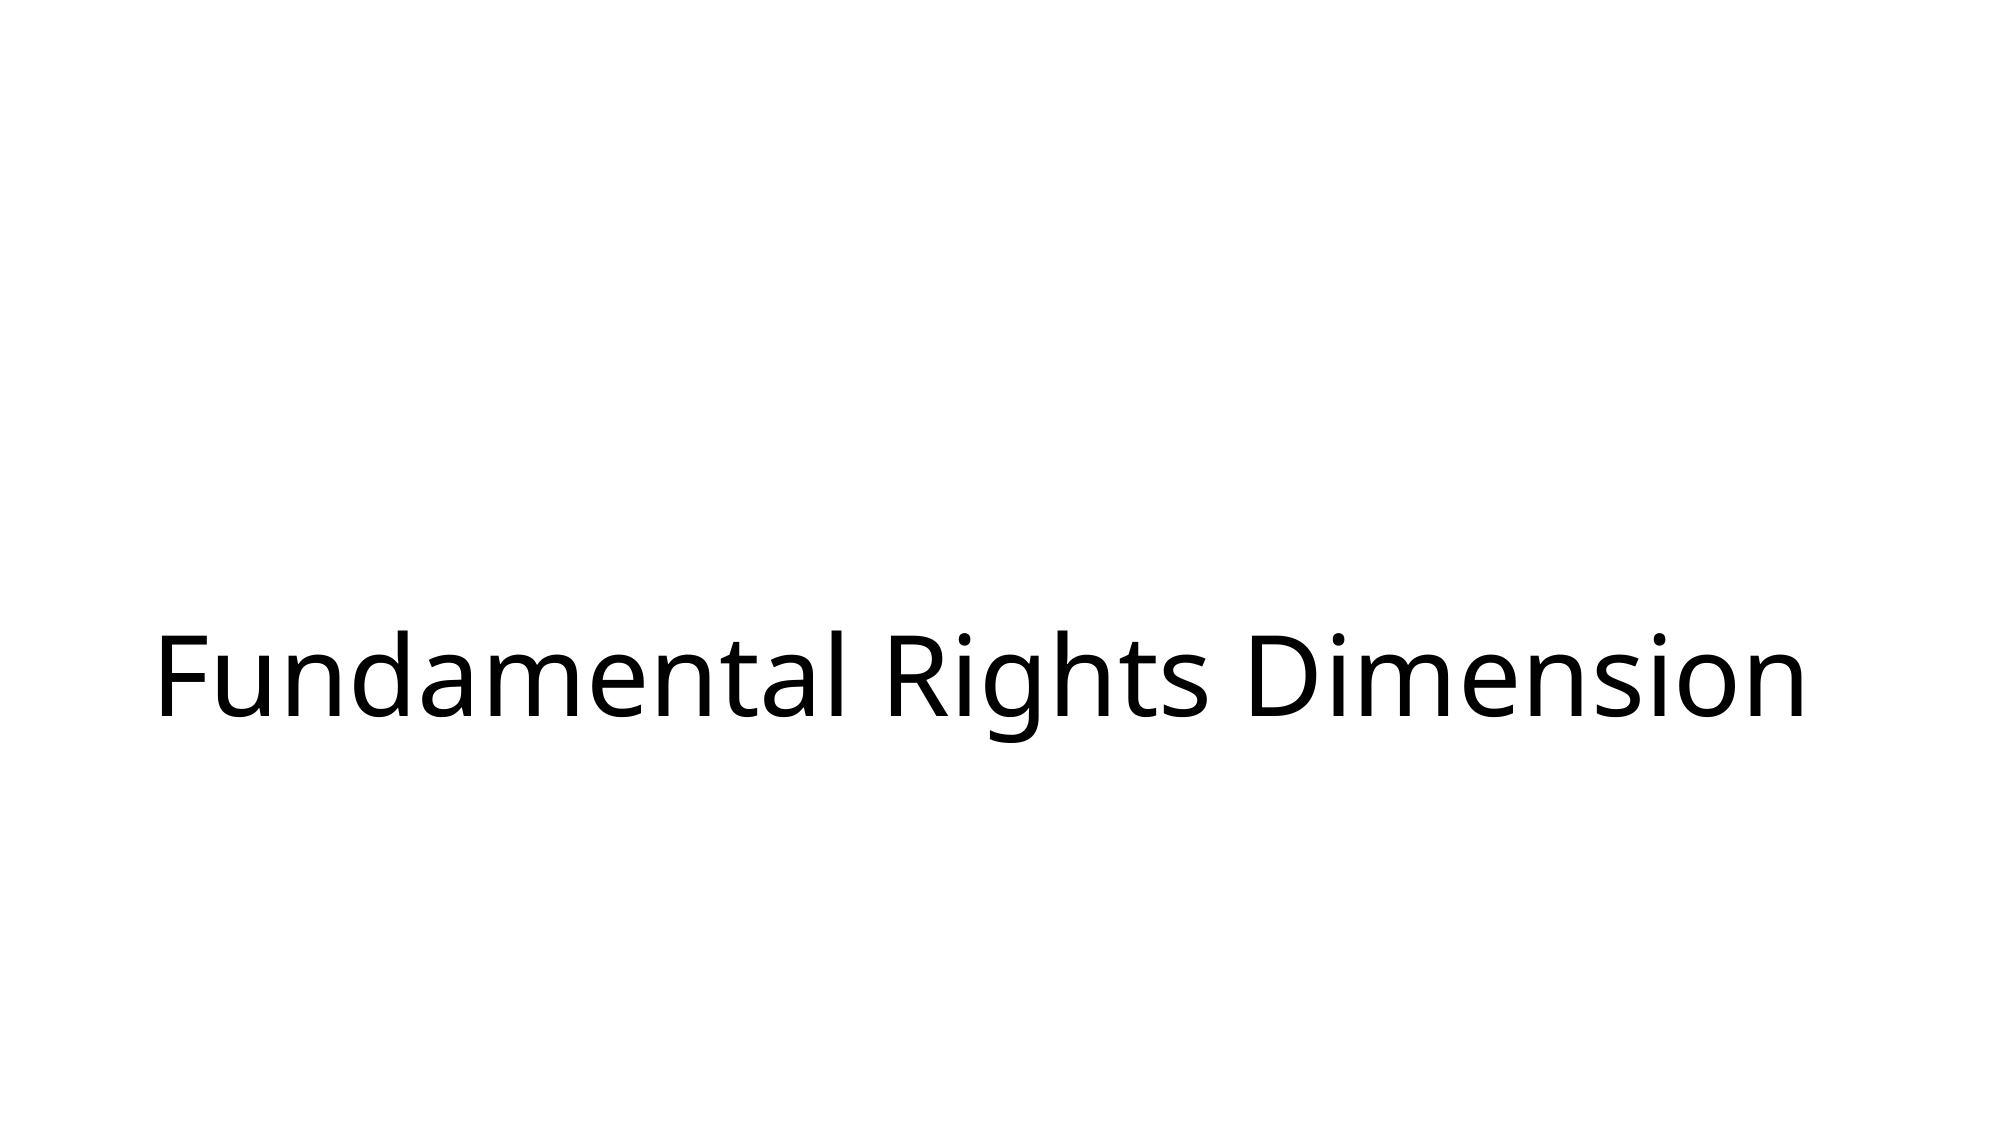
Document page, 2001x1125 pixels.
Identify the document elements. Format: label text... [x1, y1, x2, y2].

title Fundamental Rights Dimension [136, 280, 1862, 749]
